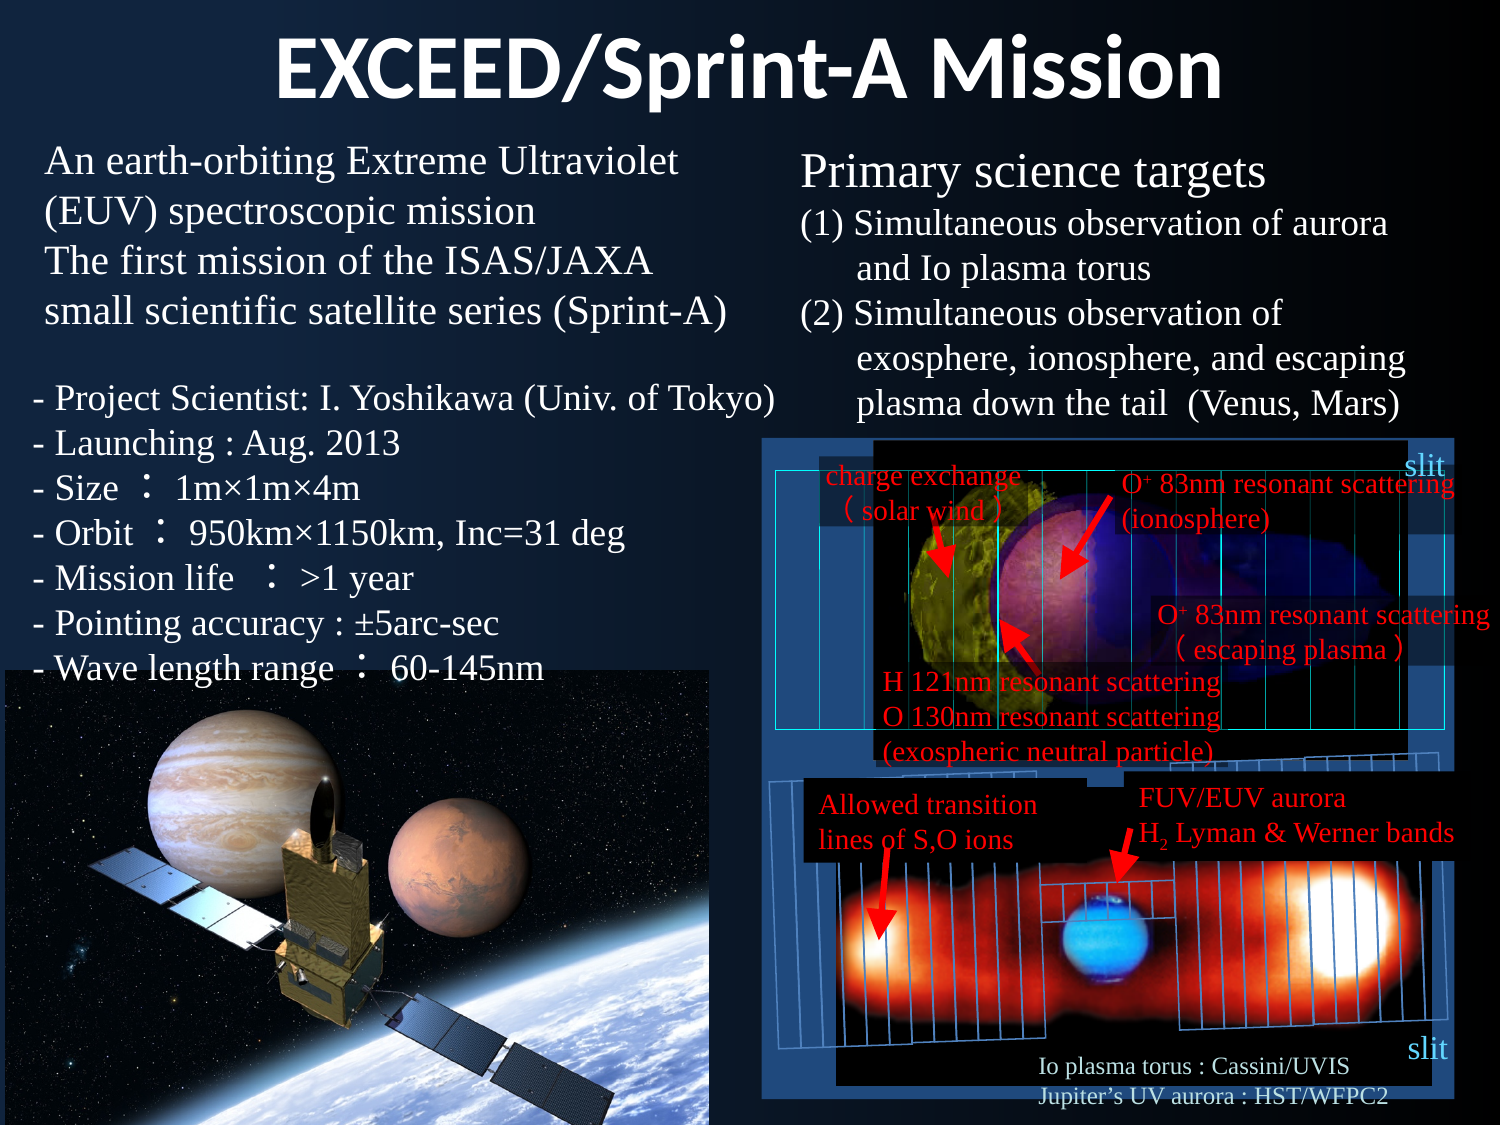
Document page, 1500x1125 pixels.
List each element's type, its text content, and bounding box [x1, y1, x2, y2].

text_box An earth-orbiting Extreme Ultraviolet (EUV) spectroscopic mission The first mission of the ISAS/JAXA small scientific satellite series (Sprint-A) [29, 125, 762, 338]
picture [5, 670, 709, 1125]
text_box - Project Scientist: I. Yoshikawa (Univ. of Tokyo) - Launching : Aug. 2013 - Size：1m×1m×4m - Orbit：950km×1150km, Inc=31 deg - Mission life ：>1 year - Pointing accuracy : ±5arc-sec - Wave length range：60-145nm [17, 338, 869, 695]
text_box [761, 437, 1498, 1118]
text_box EXCEED/Sprint-A Mission [0, 0, 1500, 138]
text_box Primary science targets (1) Simultaneous observation of aurora and Io plasma torus (2) Simultaneous observation of exosphere, ionosphere, and escaping plasma down the tail (Venus, Mars) [785, 138, 1436, 431]
